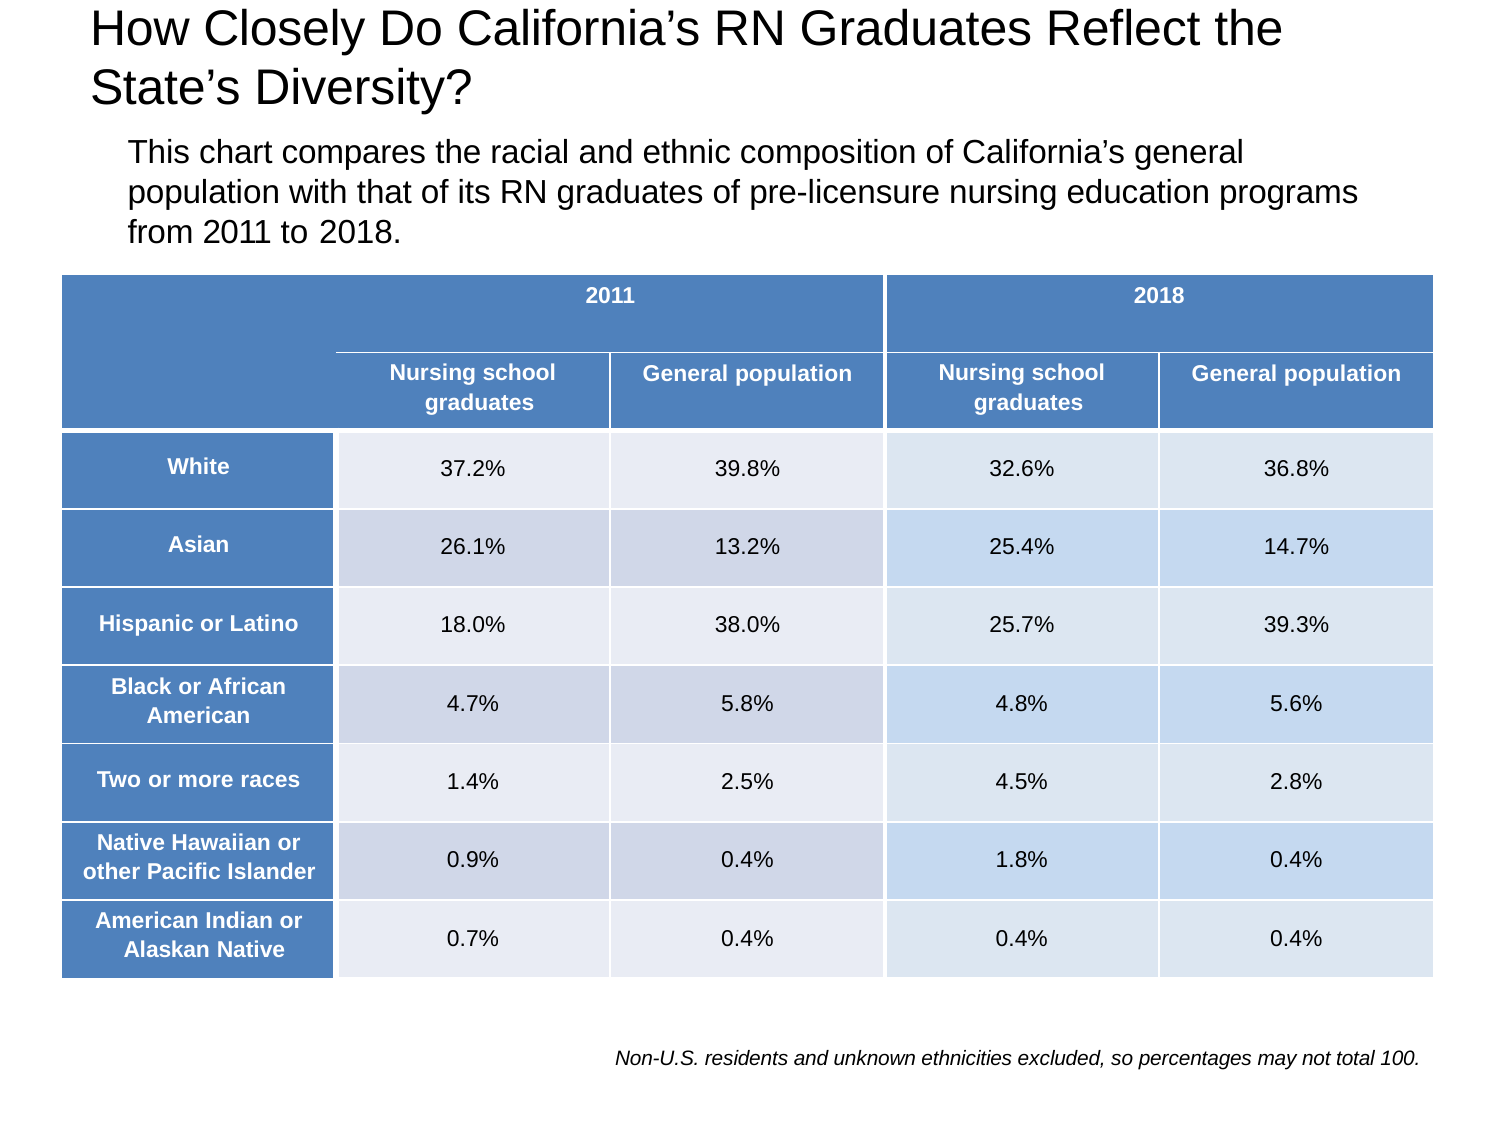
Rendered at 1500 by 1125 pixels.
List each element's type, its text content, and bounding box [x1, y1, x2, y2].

table_cell 0.9% [339, 823, 609, 899]
table_cell 0.4% [611, 823, 883, 899]
table_cell 0.4% [1160, 823, 1433, 899]
table_cell 32.6% [887, 433, 1158, 508]
table_cell 0.4% [611, 901, 883, 977]
table_header [62, 275, 336, 428]
table_cell 0.4% [887, 901, 1158, 977]
table_cell General population [611, 353, 883, 428]
table_cell Asian [62, 510, 333, 586]
table_header 2011 [336, 275, 883, 352]
table_cell 36.8% [1160, 433, 1433, 508]
table_cell 38.0% [611, 588, 883, 664]
table_cell 39.8% [611, 433, 883, 508]
table_cell White [62, 433, 333, 508]
table_cell 2.5% [611, 744, 883, 821]
table_cell 37.2% [339, 433, 609, 508]
table_cell 4.8% [887, 666, 1158, 743]
table_cell 14.7% [1160, 510, 1433, 586]
table_cell 0.7% [339, 901, 609, 977]
table_cell 1.4% [339, 744, 609, 821]
table_cell Nursing school graduates [887, 353, 1158, 428]
table_cell 5.6% [1160, 666, 1433, 743]
table_cell Nursing school graduates [336, 353, 609, 428]
table_cell 18.0% [339, 588, 609, 664]
table_cell 2.8% [1160, 744, 1433, 821]
title How Closely Do California’s RN Graduates Reflect the State’s Diversity? [87, 0, 1413, 183]
table_cell Native Hawaiian or other Pacific Islander [62, 823, 333, 899]
text_box This chart compares the racial and ethnic composition of California’s general population with that of its RN graduates of pre-licensure nursing education programs from 2011 to 2018. [125, 127, 1373, 250]
table_cell 1.8% [887, 823, 1158, 899]
table_cell Hispanic or Latino [62, 588, 333, 664]
table_cell 4.5% [887, 744, 1158, 821]
table_cell 13.2% [611, 510, 883, 586]
table_cell 0.4% [1160, 901, 1433, 977]
table_cell 4.7% [339, 666, 609, 743]
table_cell 39.3% [1160, 588, 1433, 664]
table_cell General population [1160, 353, 1433, 428]
table_cell 25.7% [887, 588, 1158, 664]
table_header 2018 [887, 275, 1433, 352]
table_cell Black or African American [62, 666, 333, 743]
table_cell 26.1% [339, 510, 609, 586]
table_cell American Indian or Alaskan Native [62, 901, 333, 978]
table_cell 5.8% [611, 666, 883, 743]
text_box Non-U.S. residents and unknown ethnicities excluded, so percentages may not total 100. [612, 1042, 1431, 1070]
table_cell Two or more races [62, 744, 333, 821]
table_cell 25.4% [887, 510, 1158, 586]
